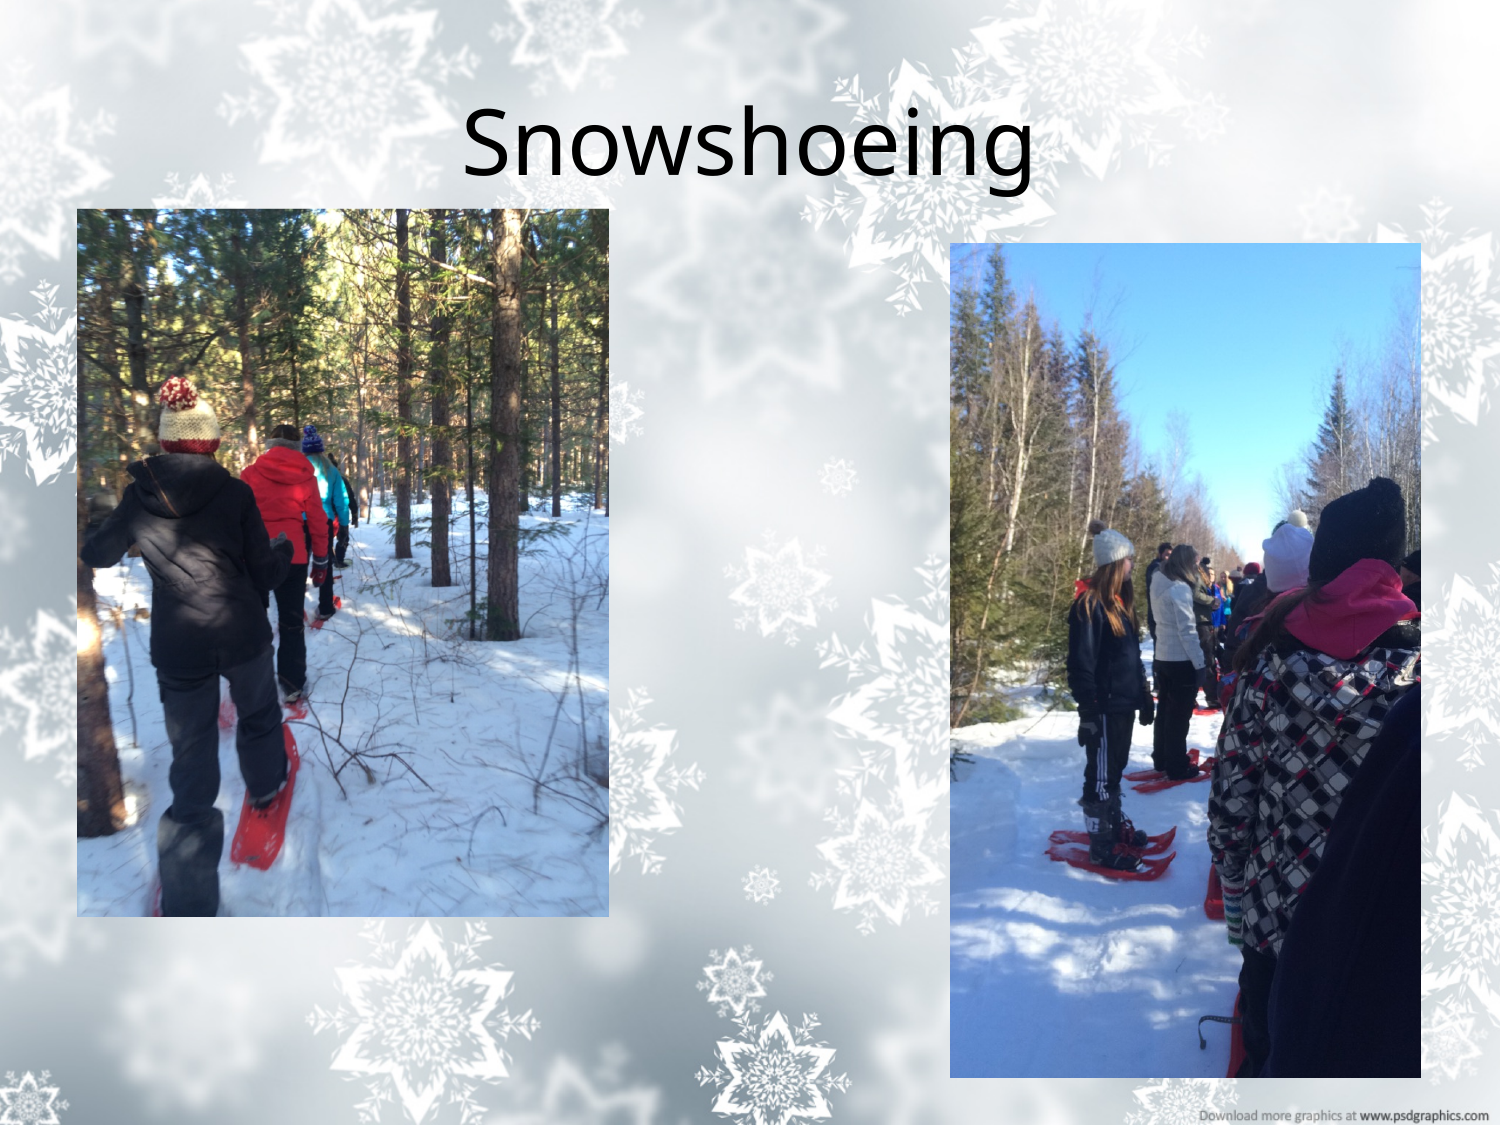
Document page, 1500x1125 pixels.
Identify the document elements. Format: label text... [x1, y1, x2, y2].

title Snowshoeing [75, 45, 1425, 233]
picture [0, 0, 1500, 1125]
